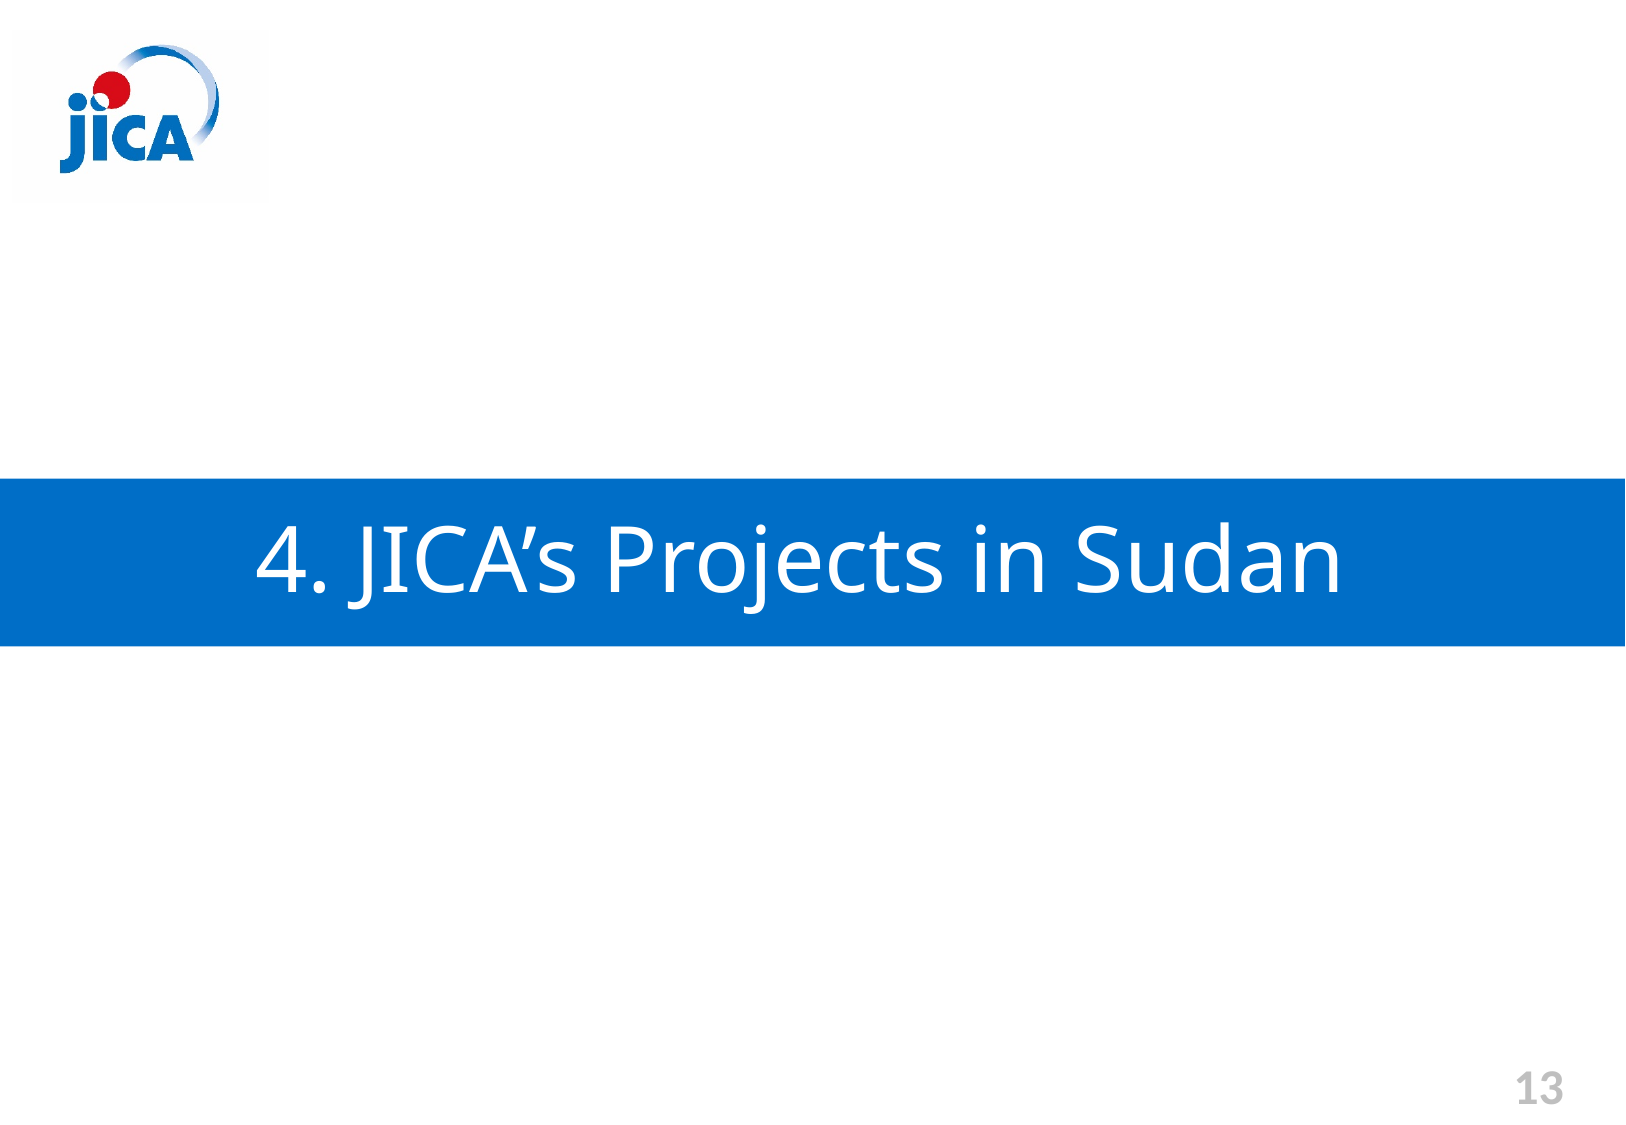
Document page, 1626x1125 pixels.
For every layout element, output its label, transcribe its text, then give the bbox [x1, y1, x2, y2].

picture [12, 30, 269, 203]
text_box 13 [1477, 1046, 1600, 1122]
text_box 4. JICA’s Projects in Sudan [0, 477, 1625, 647]
